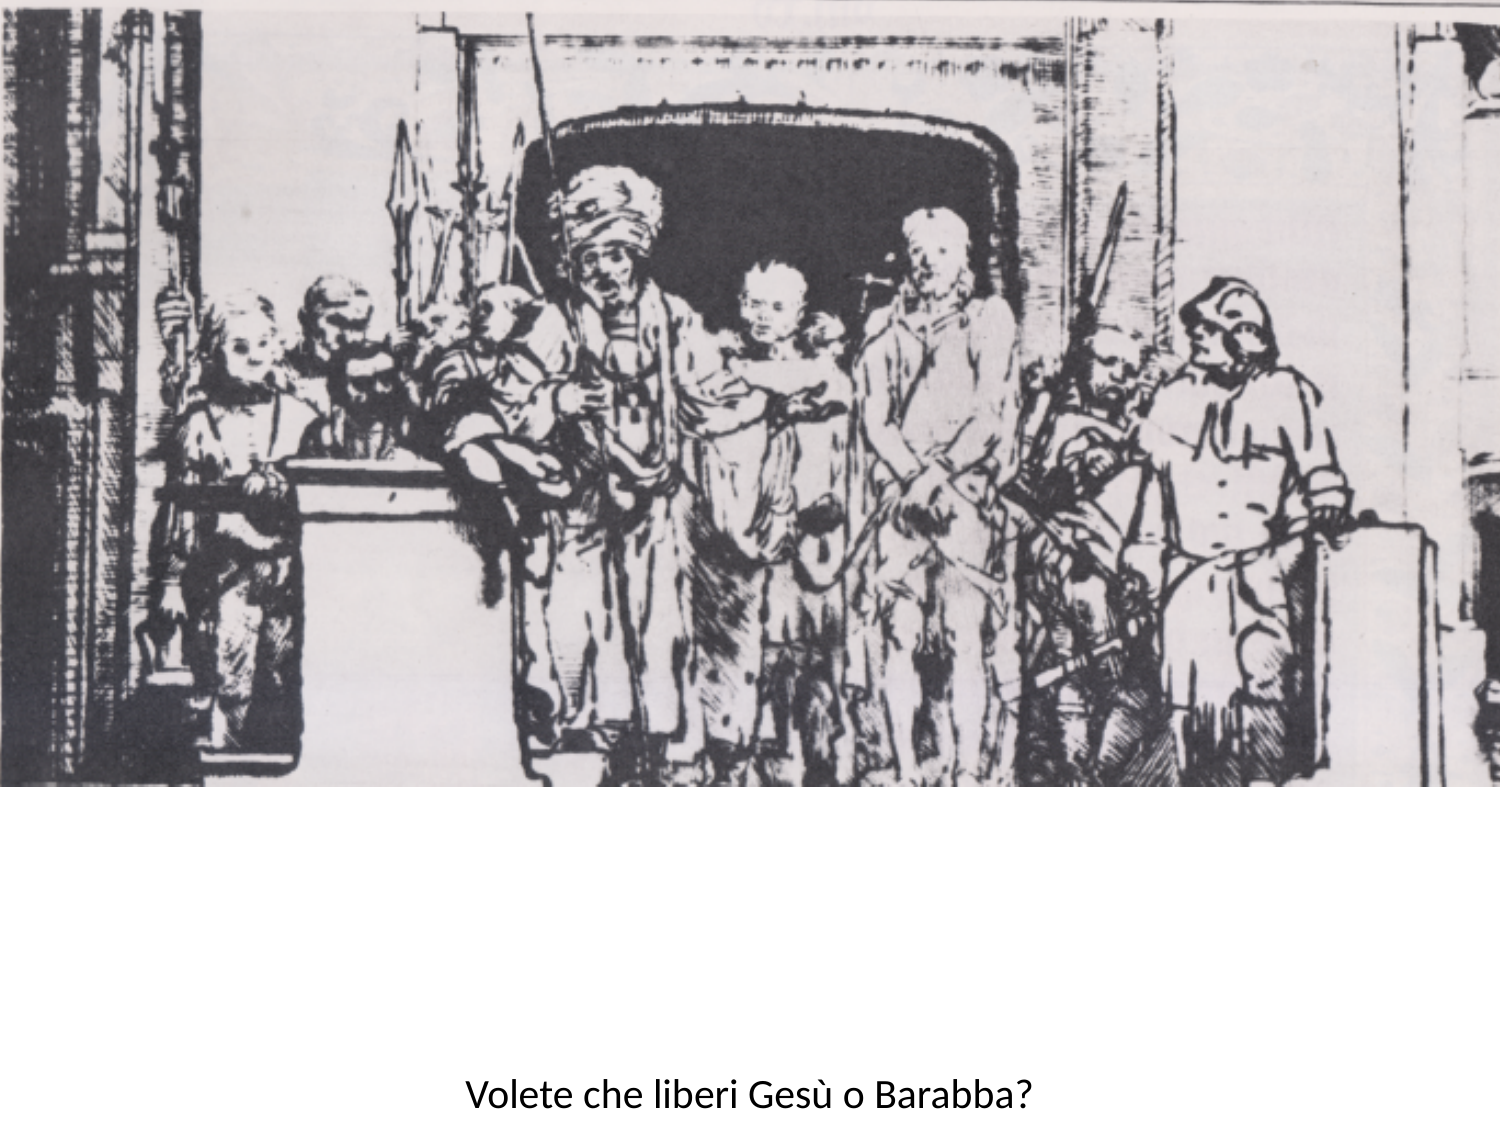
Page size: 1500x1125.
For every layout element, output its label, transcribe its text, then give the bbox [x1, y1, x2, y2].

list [0, 0, 1500, 788]
title Volete che liberi Gesù o Barabba? [75, 1058, 1425, 1125]
